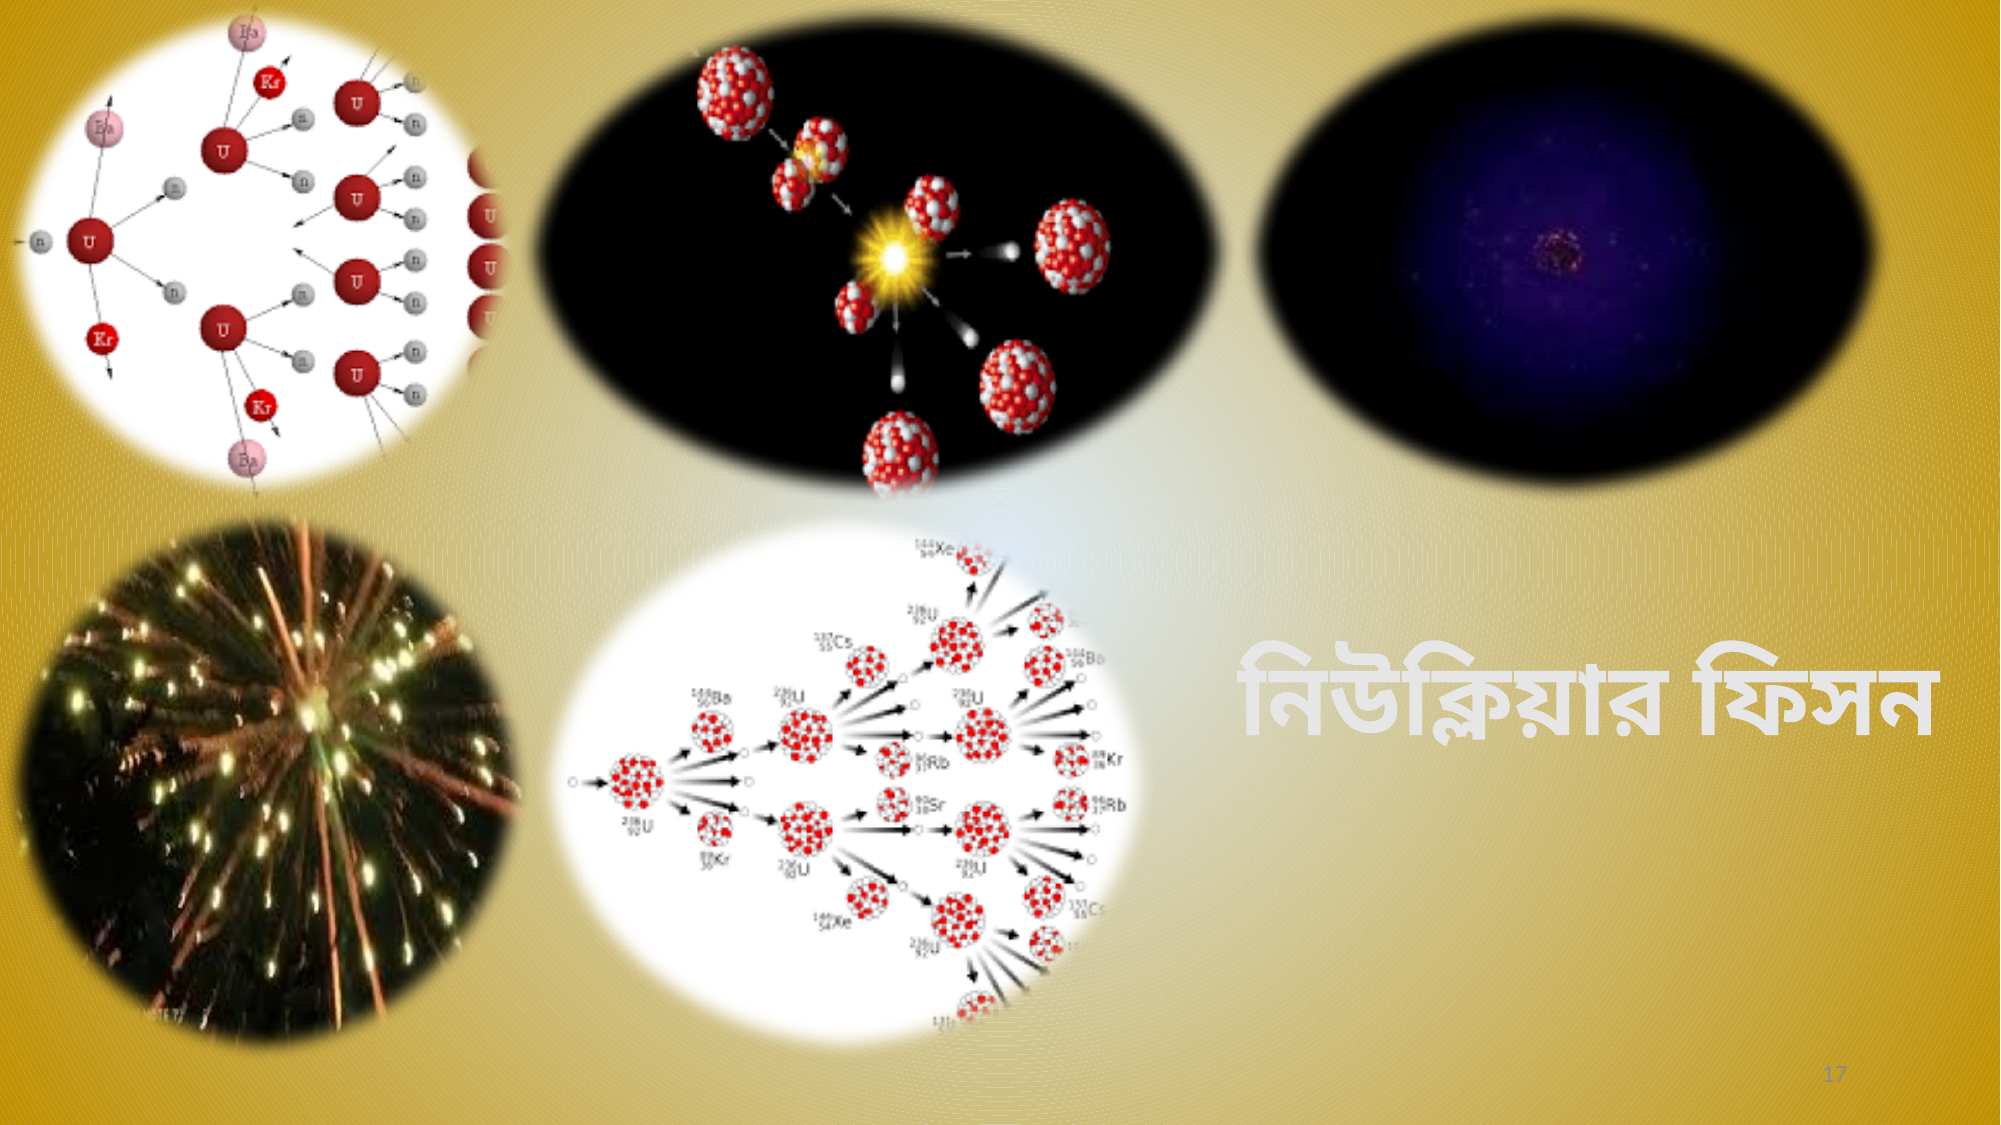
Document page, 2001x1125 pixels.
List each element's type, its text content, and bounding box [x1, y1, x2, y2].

slide_number 17 [1412, 1042, 1863, 1103]
picture [0, 0, 1894, 1063]
